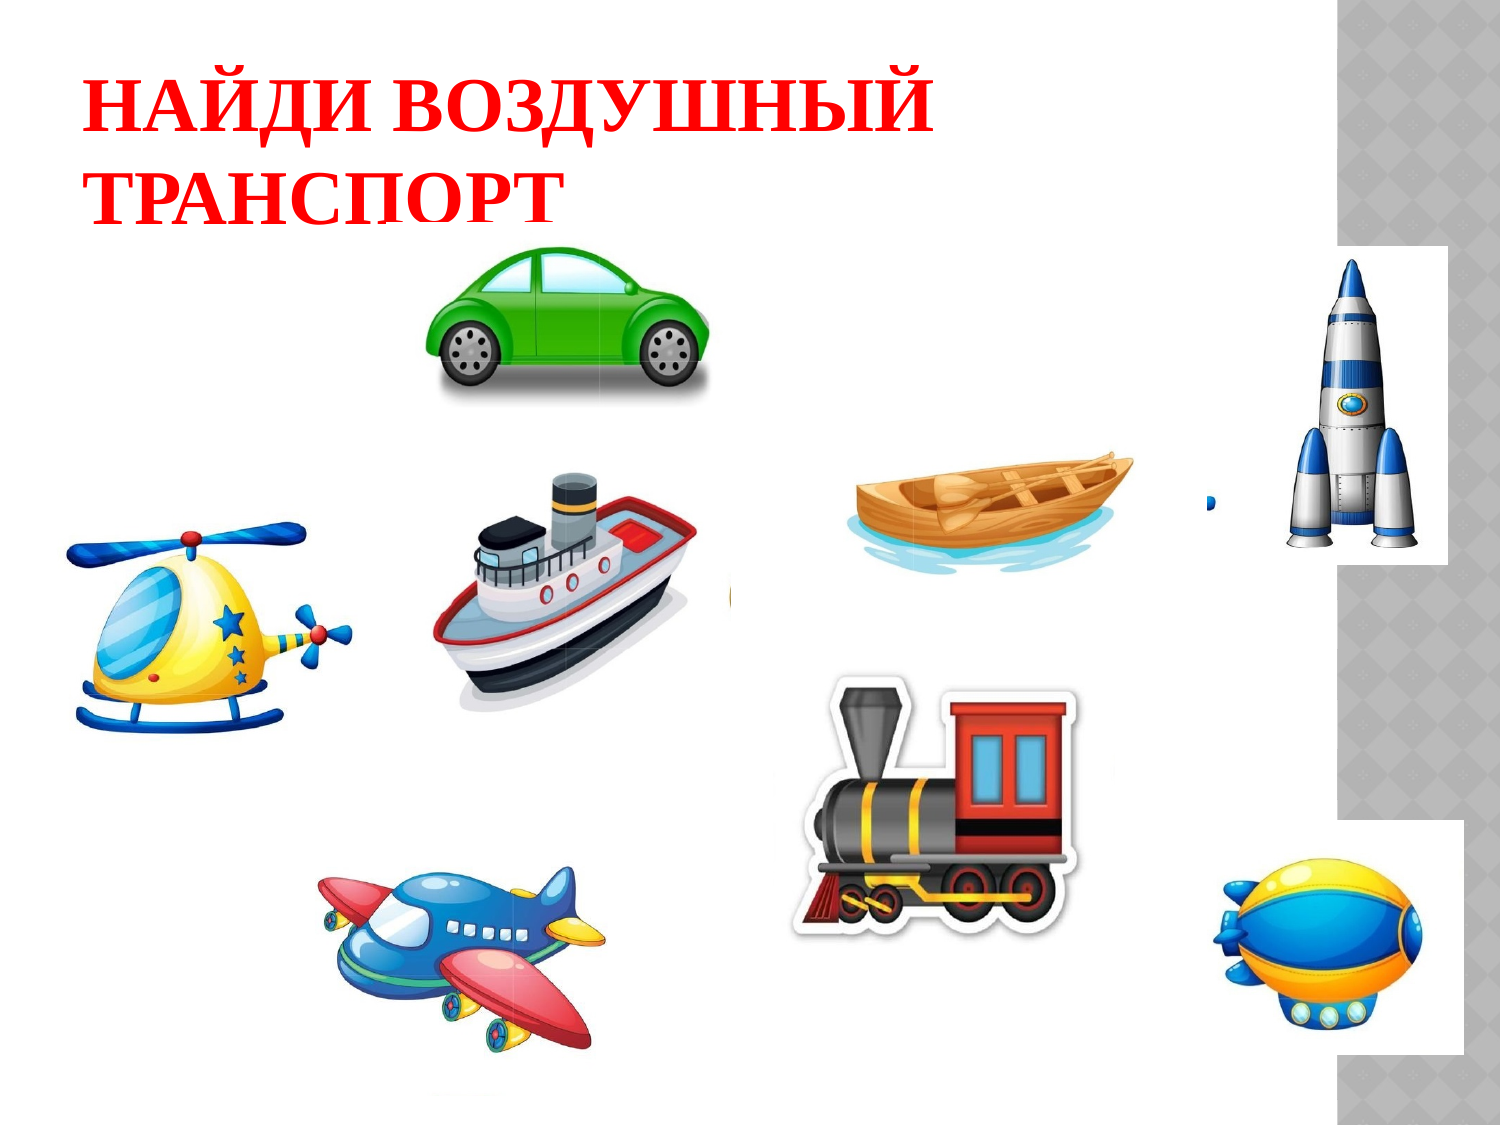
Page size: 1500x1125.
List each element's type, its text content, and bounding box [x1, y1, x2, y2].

picture [46, 479, 378, 769]
picture [1206, 245, 1448, 565]
picture [386, 222, 746, 725]
title Найди воздушный транспорт [75, 52, 1263, 240]
picture [1206, 819, 1464, 1055]
picture [280, 831, 656, 1096]
picture [772, 667, 1115, 965]
picture [843, 409, 1144, 633]
